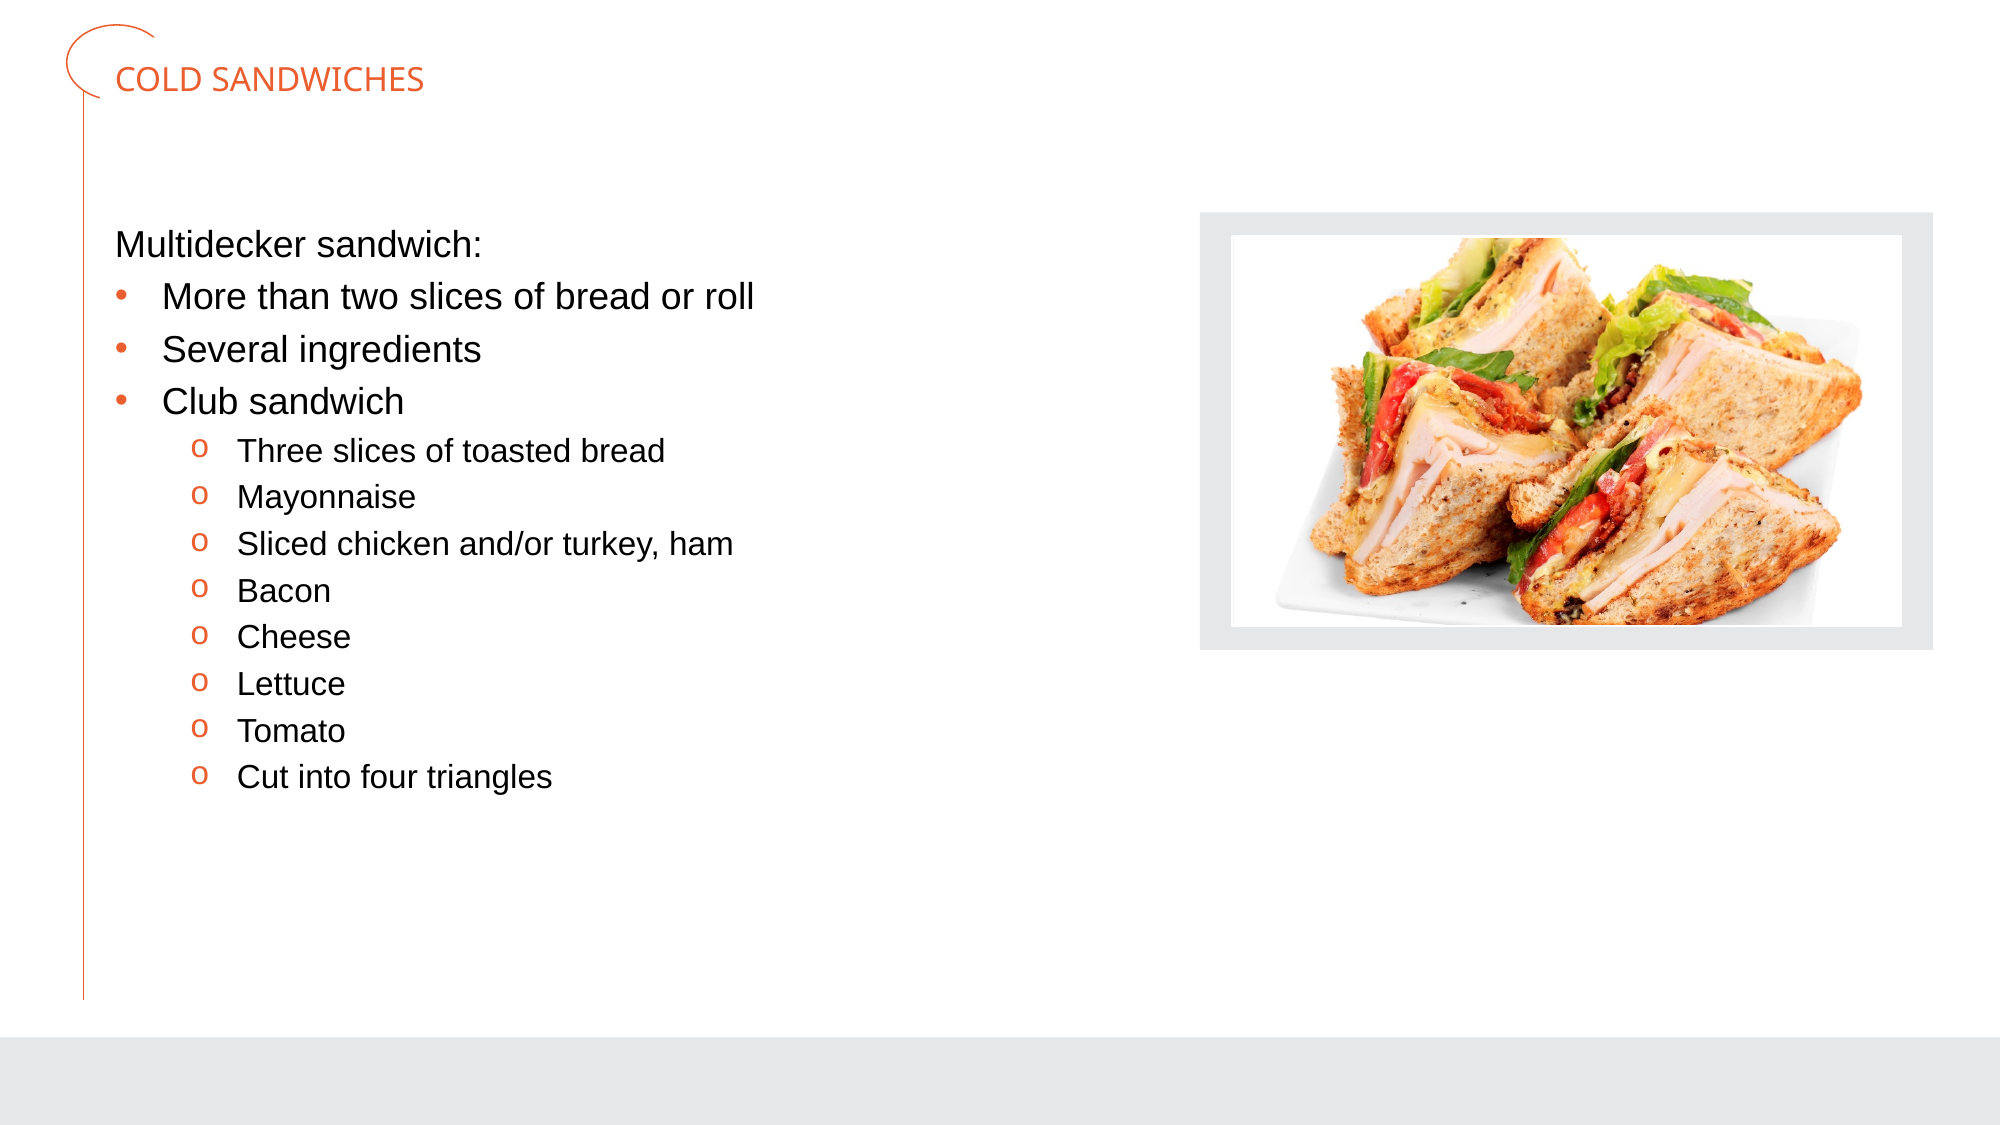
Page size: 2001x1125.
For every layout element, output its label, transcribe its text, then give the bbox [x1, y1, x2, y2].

title COLD SANDWICHES [99, 45, 1900, 125]
list Multidecker sandwich: More than two slices of bread or roll Several ingredients Club sandwich Three slices of toasted bread Mayonnaise Sliced chicken and/or turkey, ham Bacon Cheese Lettuce Tomato Cut into four triangles [99, 212, 1167, 1000]
picture [1233, 237, 1901, 626]
